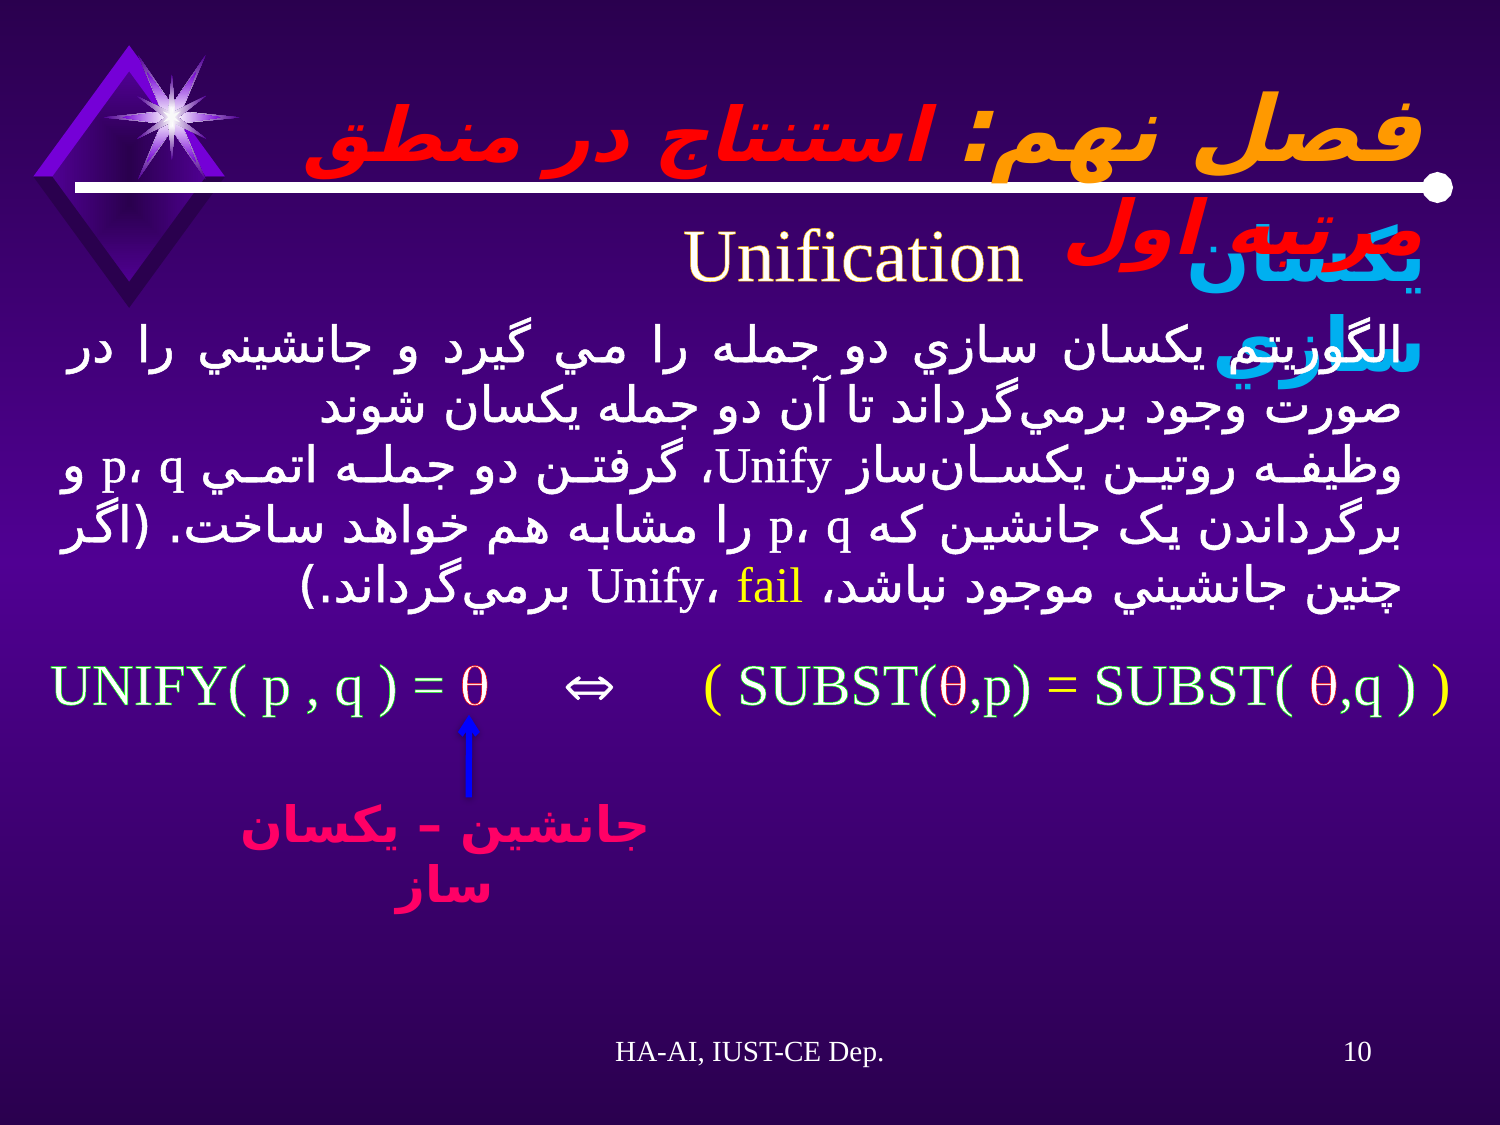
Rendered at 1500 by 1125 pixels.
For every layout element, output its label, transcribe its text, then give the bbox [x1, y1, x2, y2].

text_box فصل نهم: استنتاج در منطق مرتبه اول [222, 62, 1438, 187]
text_box Unification [667, 278, 1114, 304]
text_box UNIFY( p , q ) =   ( SUBST(,p) = SUBST( ,q ) ) [35, 639, 1489, 724]
text_box الگوريتم يکسان سازي دو جمله را مي گيرد و جانشيني را در صورت وجود برمي‌گرداند تا آن دو جمله يکسان شوند وظيفه روتين يکسان‌ساز Unify، گرفتن دو جمله اتمي p، q و برگرداندن يک جانشين که p، q را مشابه هم خواهد ساخت. (اگر چنين جانشيني موجود نباشد، Unify، fail برمي‌گرداند.) [46, 304, 1418, 620]
text_box فصل نهم: استنتاج در منطق مرتبه اول [222, 188, 1438, 278]
text_box جانشين – يکسان ساز [210, 785, 680, 920]
slide_number 10 [1074, 1024, 1388, 1101]
footer HA-AI, IUST-CE Dep. [511, 1024, 988, 1101]
text_box يکسان سازي [1114, 199, 1442, 394]
